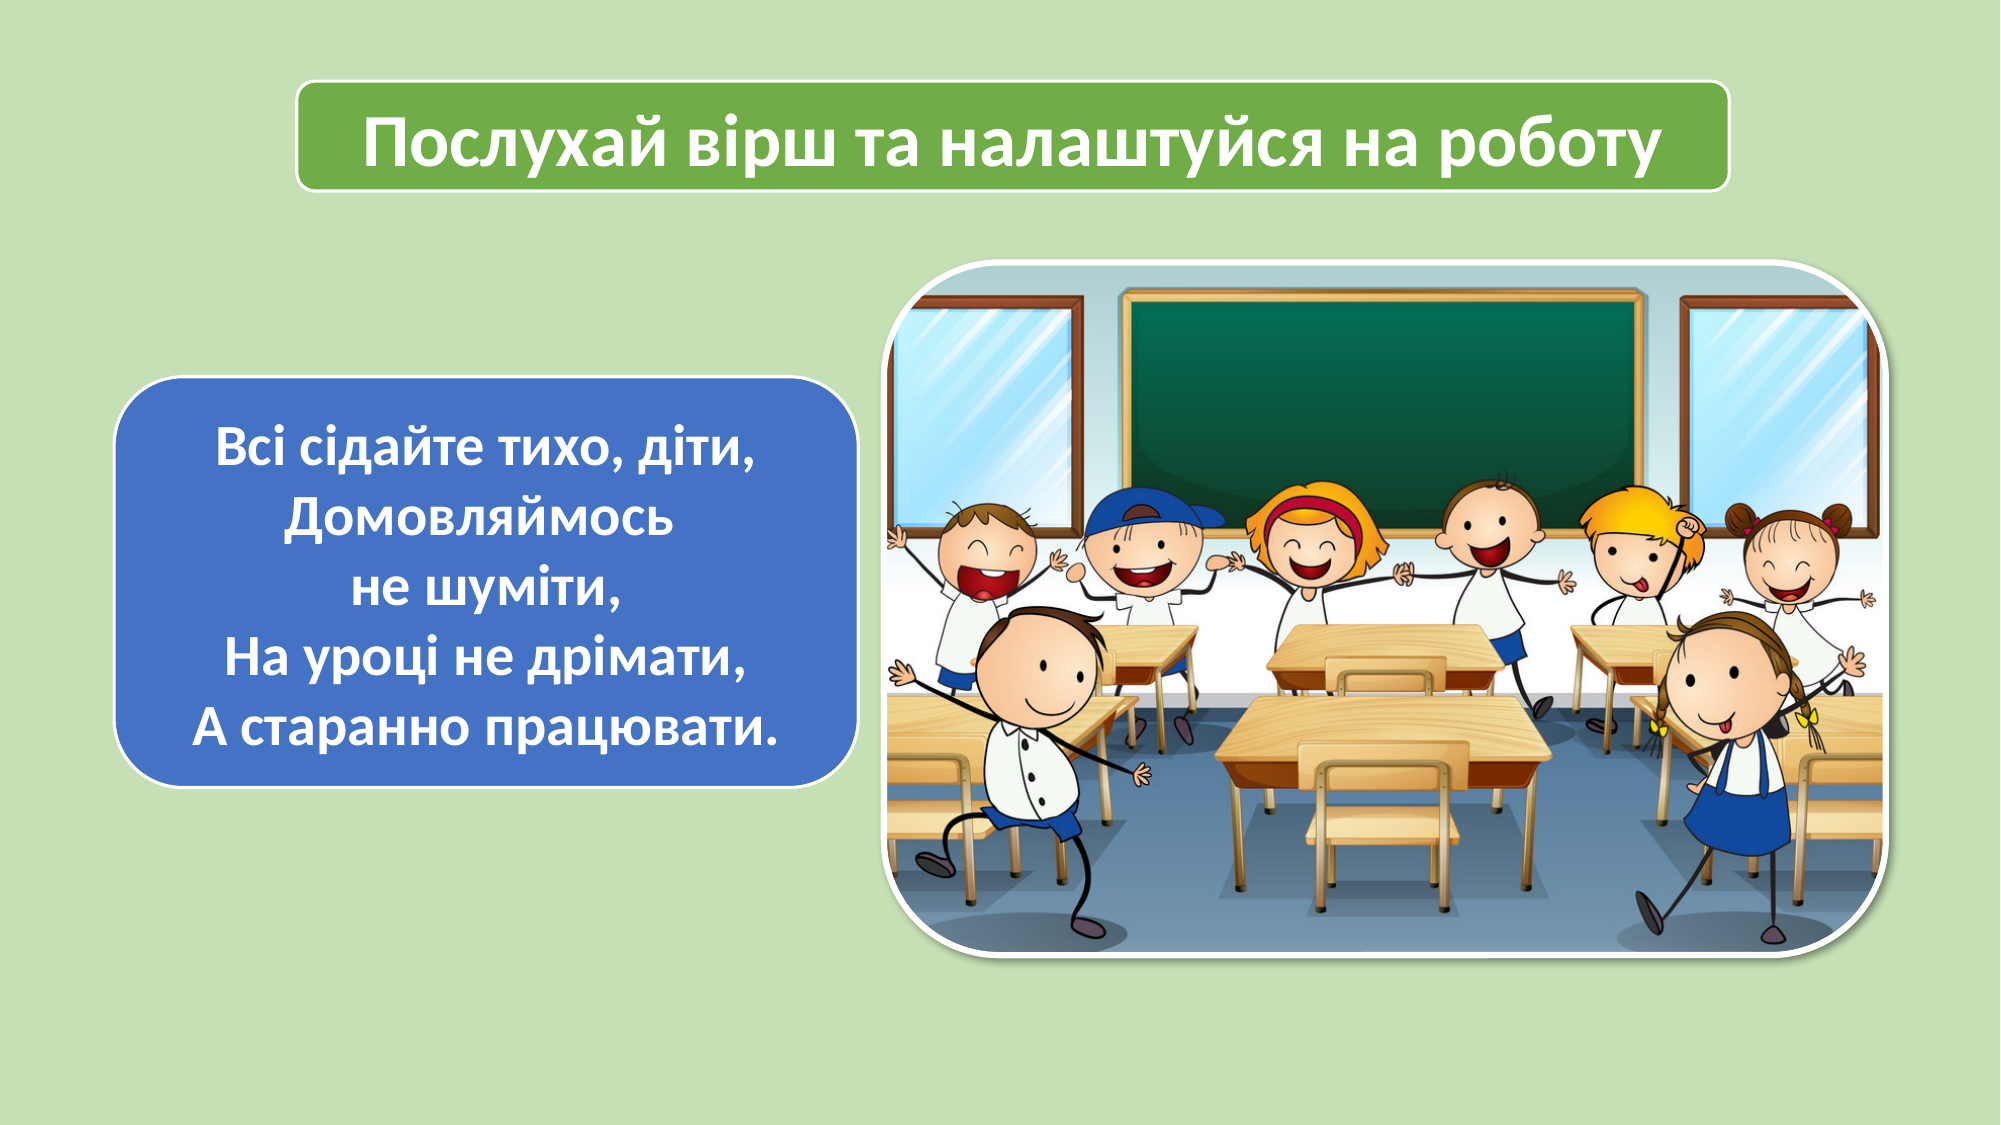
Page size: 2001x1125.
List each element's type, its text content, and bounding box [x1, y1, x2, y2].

text_box Послухай вірш та налаштуйся на роботу [295, 79, 1731, 193]
picture [883, 262, 1886, 956]
text_box Всі сідайте тихо, діти, Домовляймось не шуміти, На уроці не дрімати, А старанно працювати. [112, 375, 860, 790]
